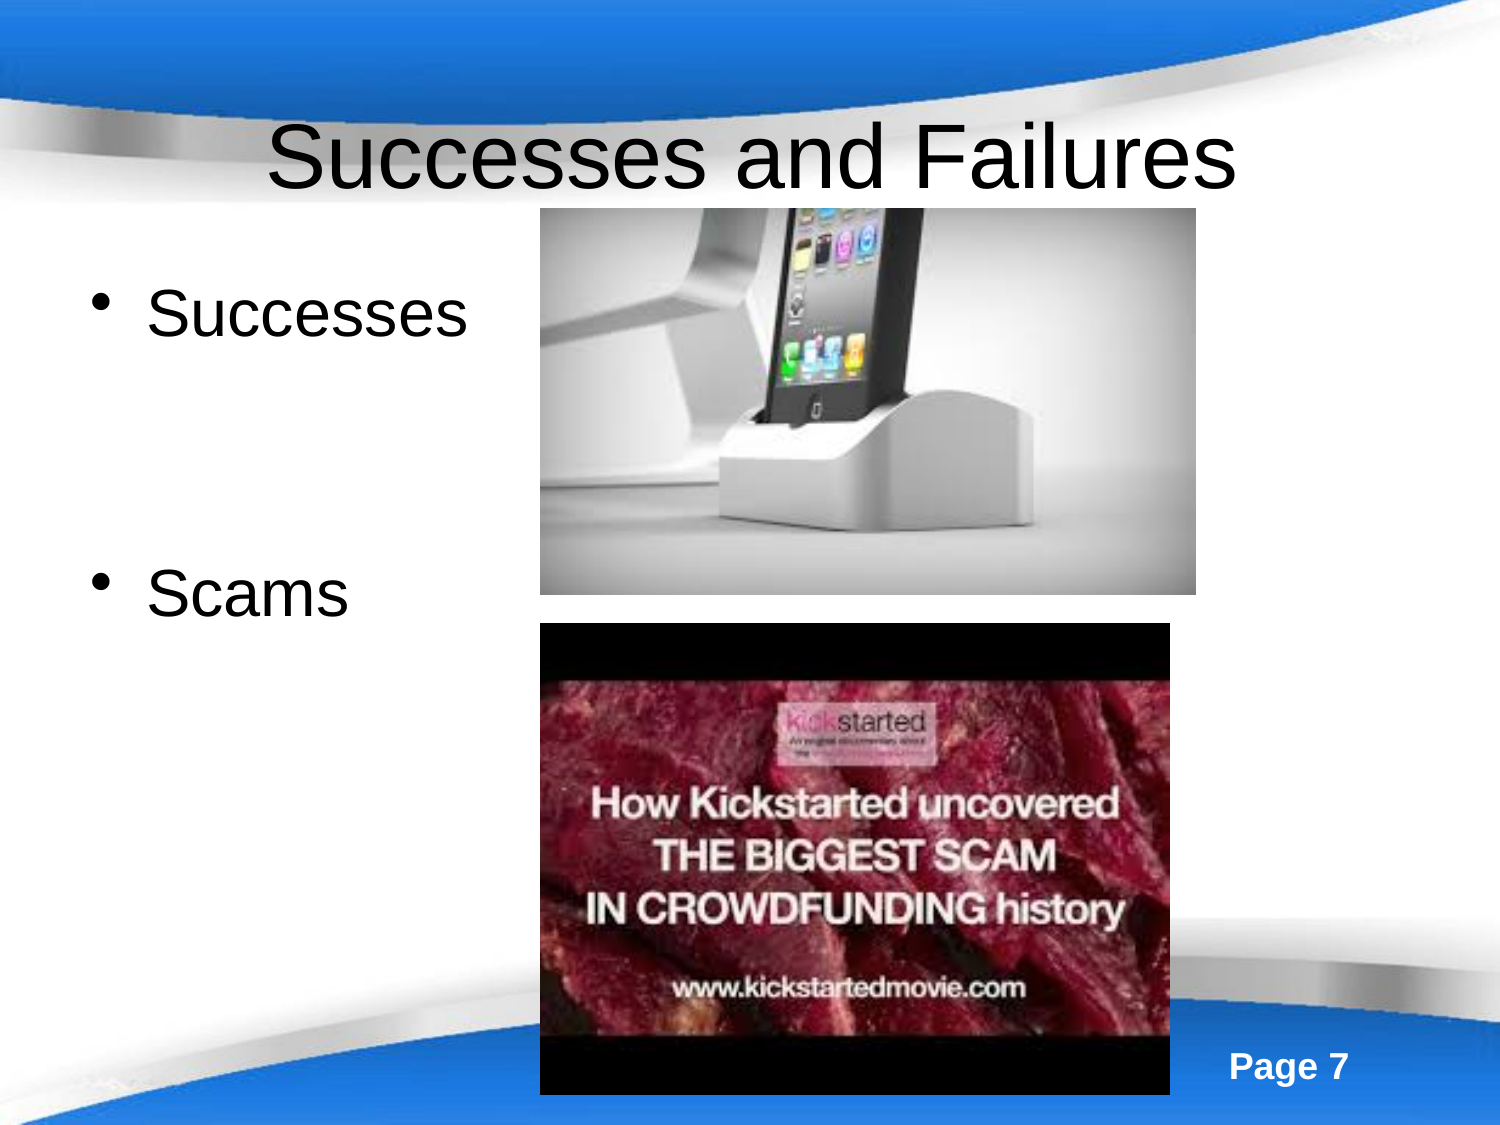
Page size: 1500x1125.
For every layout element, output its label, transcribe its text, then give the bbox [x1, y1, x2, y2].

picture [0, 0, 1500, 1125]
title Successes and Failures [77, 90, 1428, 278]
list Successes Scams [75, 262, 1425, 1005]
